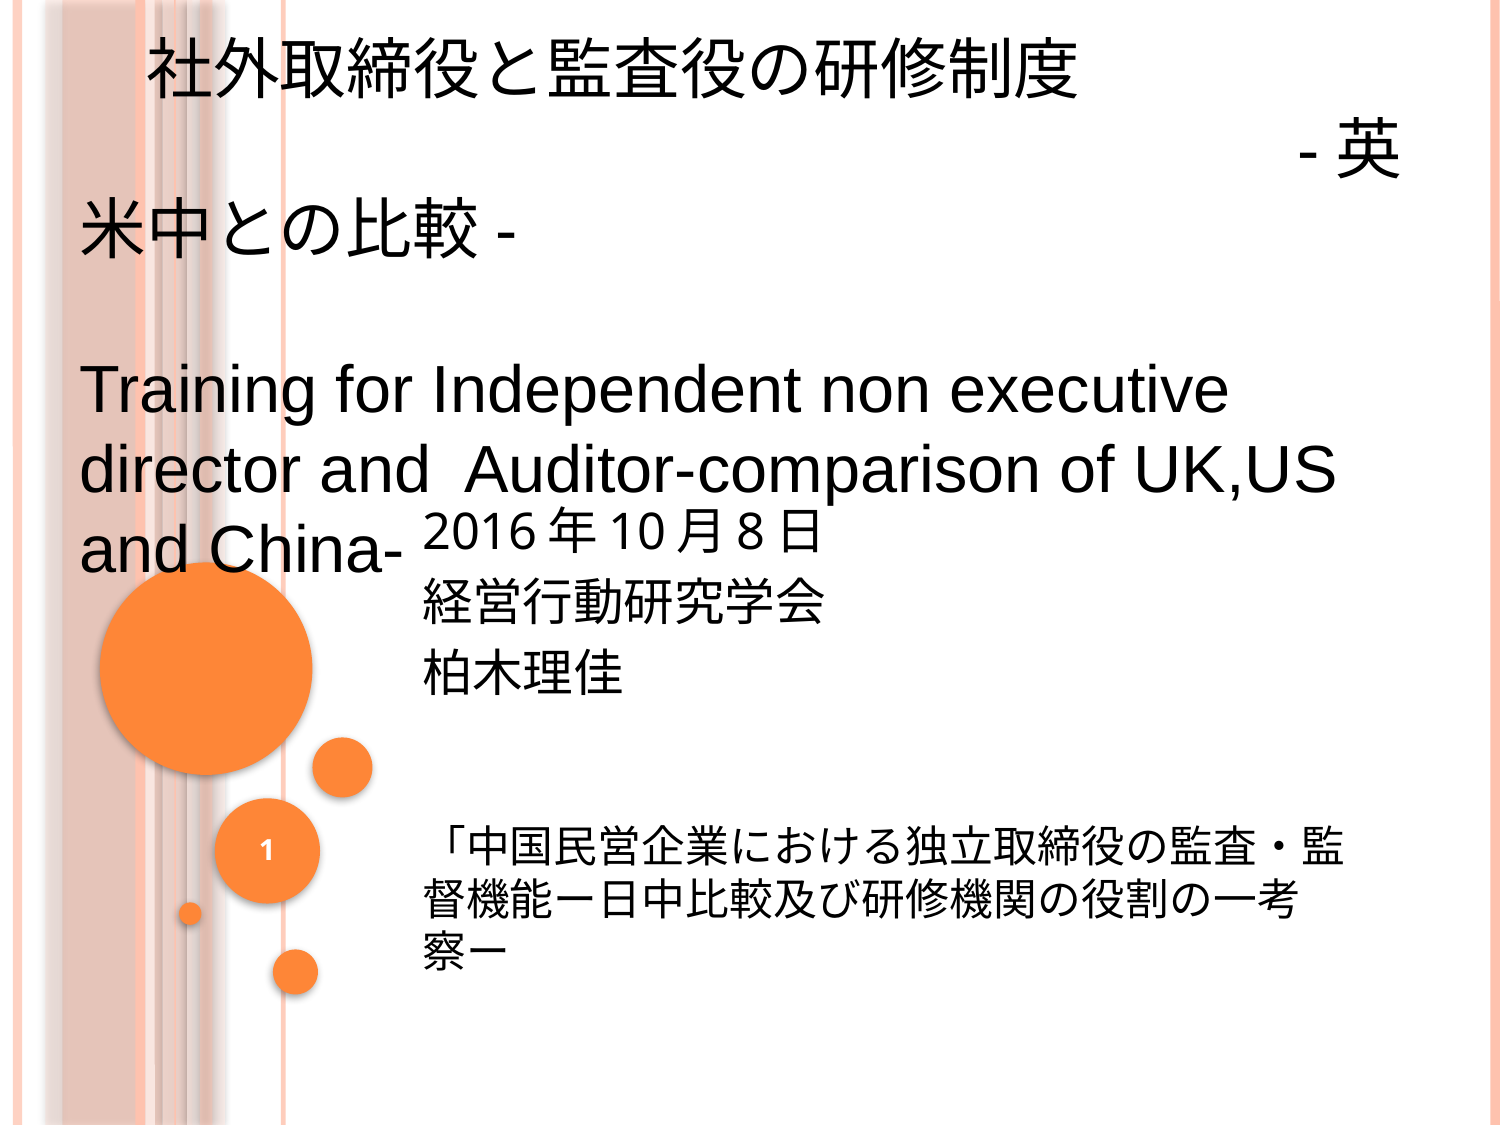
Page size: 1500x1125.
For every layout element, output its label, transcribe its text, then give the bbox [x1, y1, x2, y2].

title [64, 0, 1500, 716]
subtitle 2016年10月8日 経営行動研究学会 柏木理佳 「中国民営企業における独立取締役の監査・監督機能ー日中比較及び研修機関の役割の一考察ー [407, 594, 1400, 1071]
text_box 社外取締役と監査役の研修制度 -英米中との比較- Training for Independent non executive director and Auditor-comparison of UK,US and China- [64, 19, 1483, 594]
slide_number 1 [217, 808, 318, 894]
